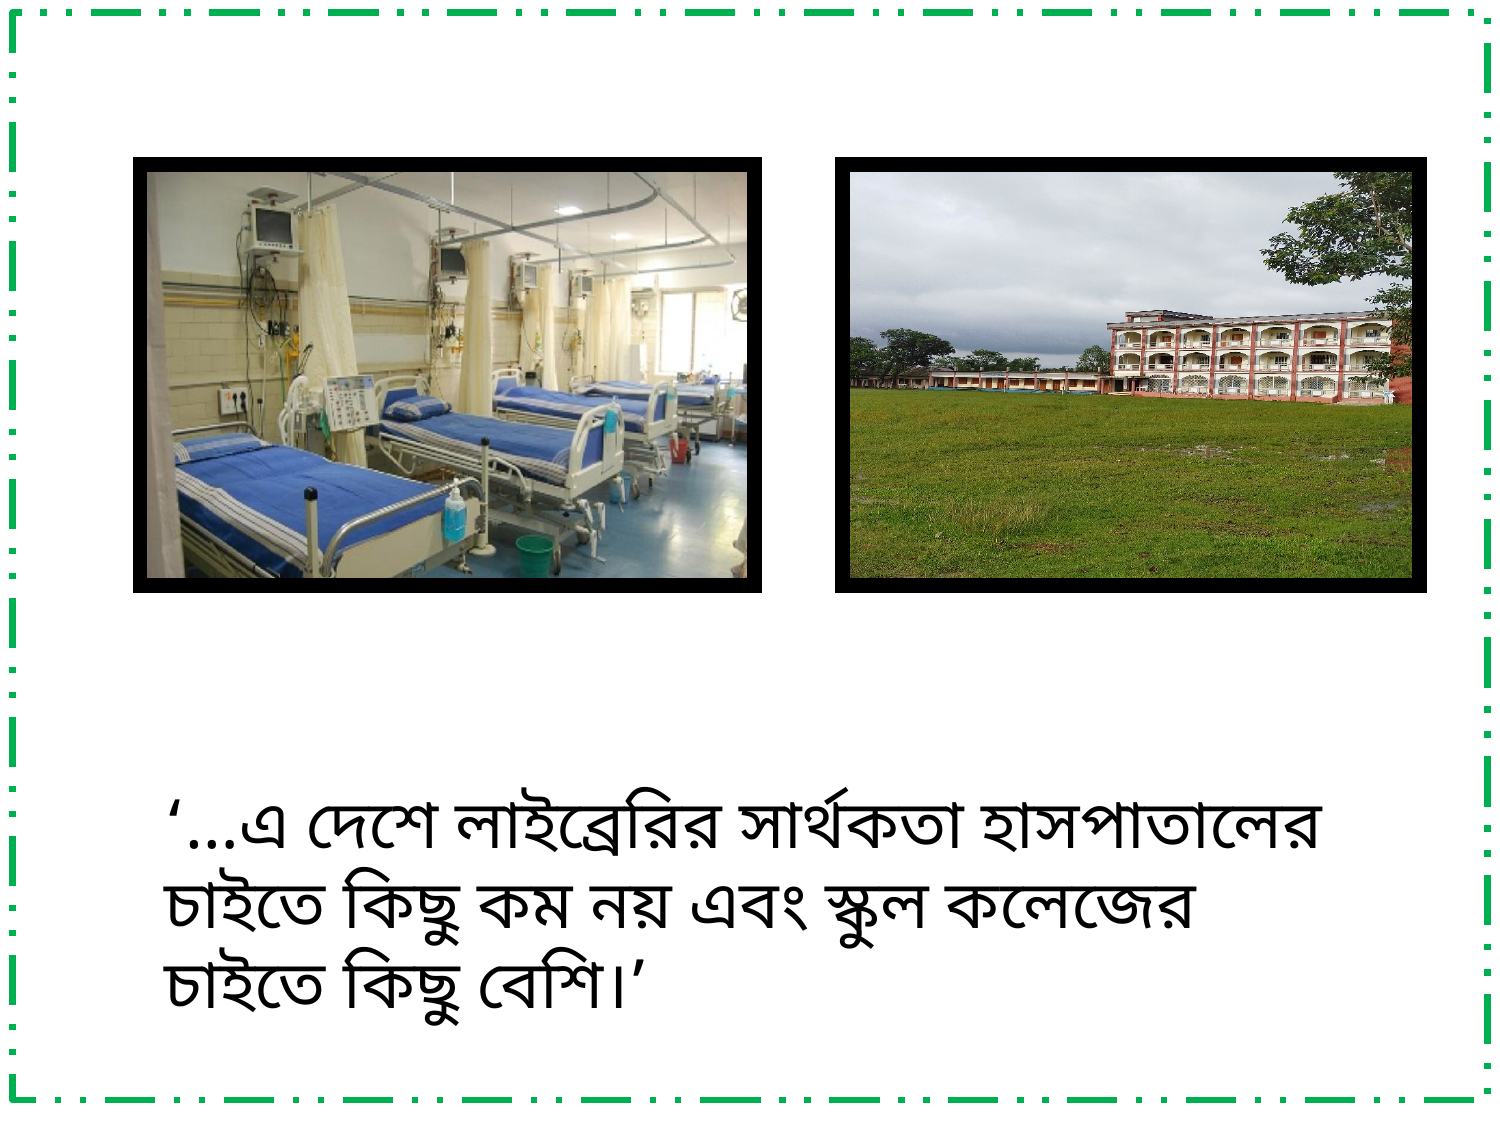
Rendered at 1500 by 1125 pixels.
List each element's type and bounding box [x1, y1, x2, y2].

text_box [10, 10, 1490, 1102]
picture [147, 171, 748, 579]
picture [849, 171, 1413, 579]
